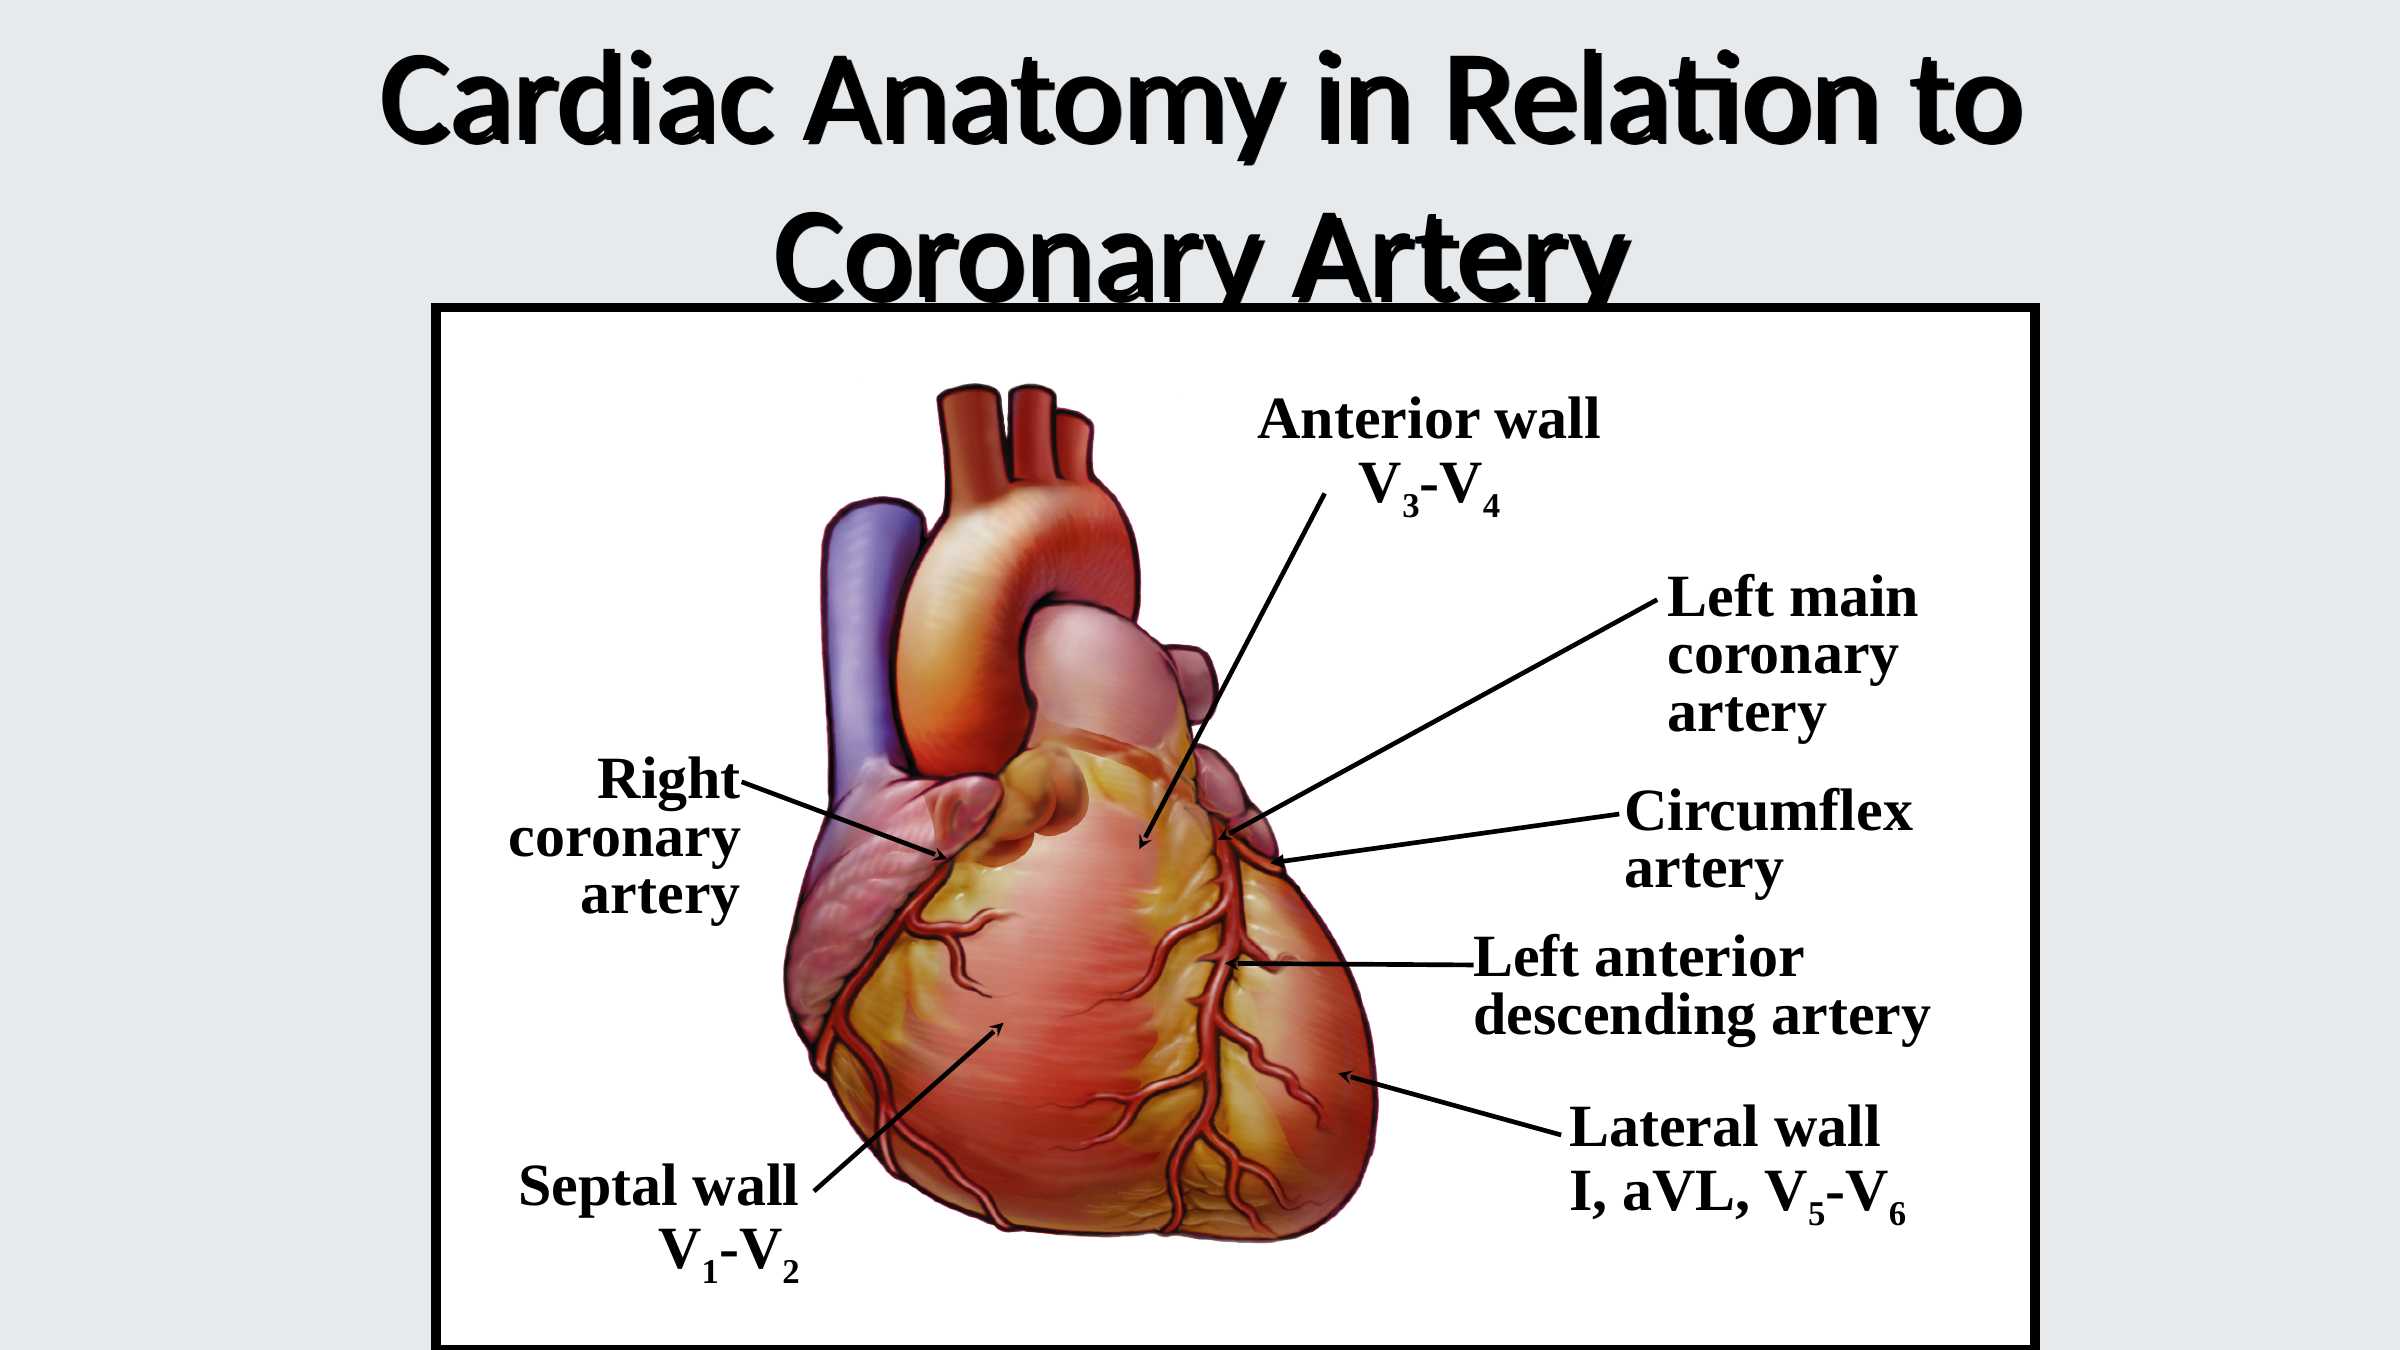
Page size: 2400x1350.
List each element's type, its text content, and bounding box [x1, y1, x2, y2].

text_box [254, 307, 2036, 1350]
title Cardiac Anatomy in Relation to Coronary Artery [120, 54, 2280, 280]
